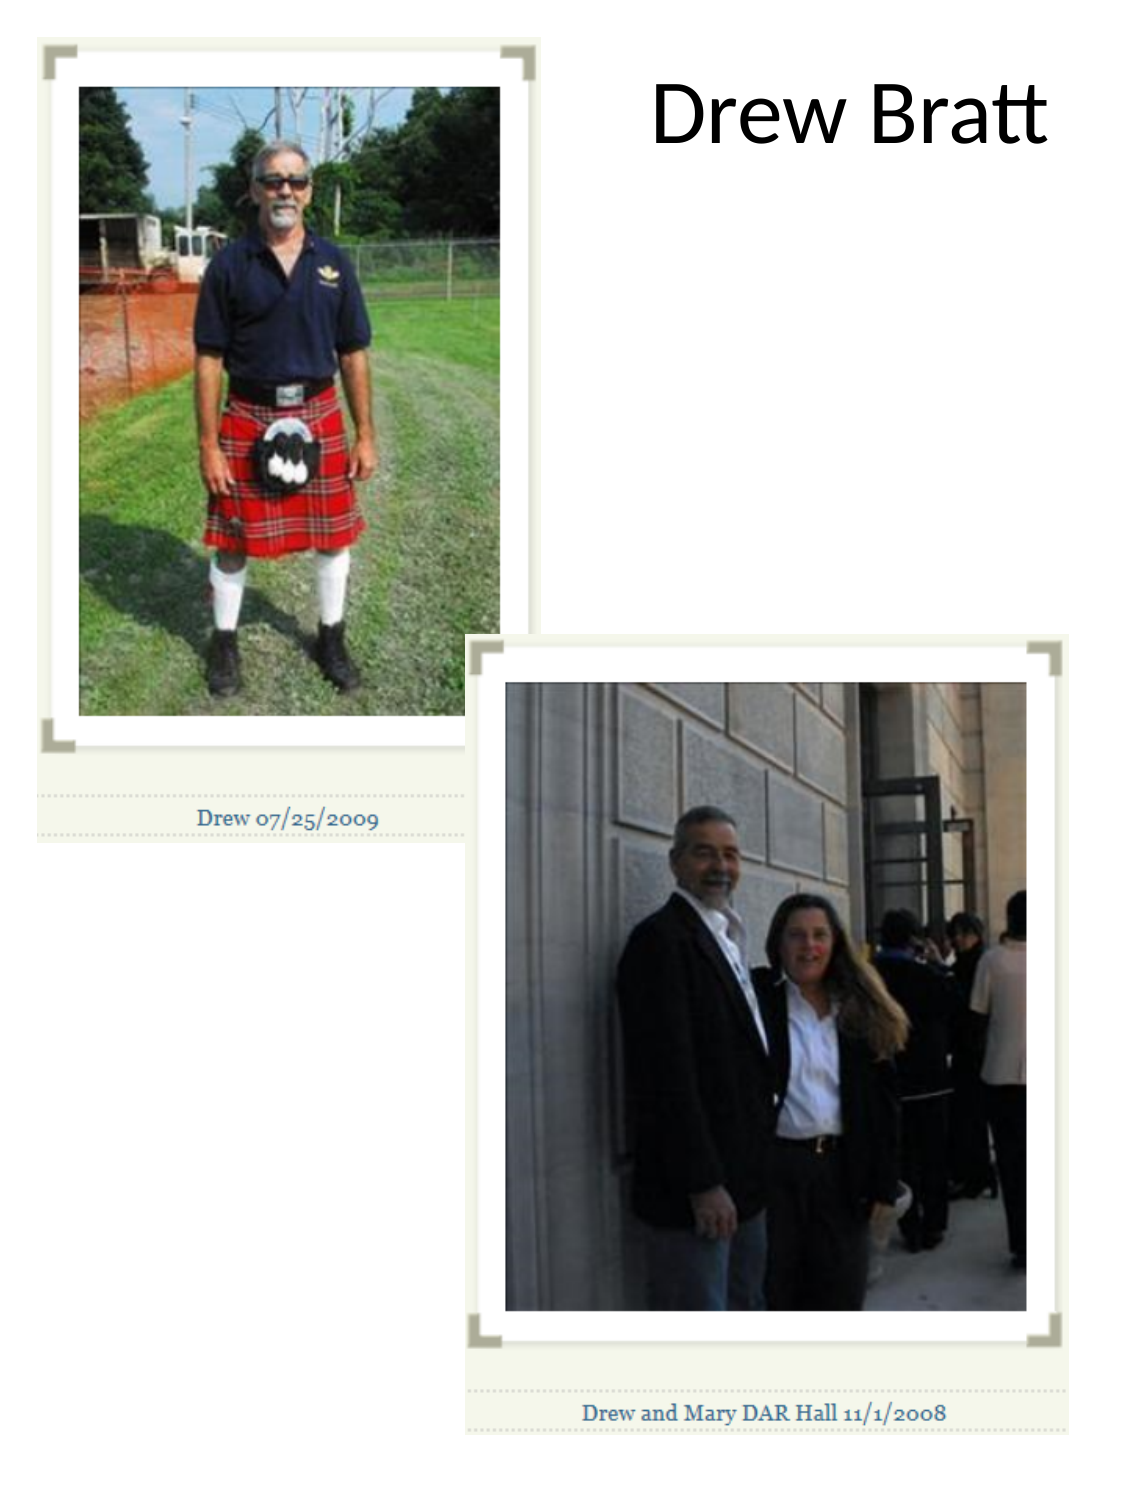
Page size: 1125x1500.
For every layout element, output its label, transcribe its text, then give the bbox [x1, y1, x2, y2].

text_box Drew Bratt [635, 44, 1066, 170]
picture [37, 37, 1069, 1436]
